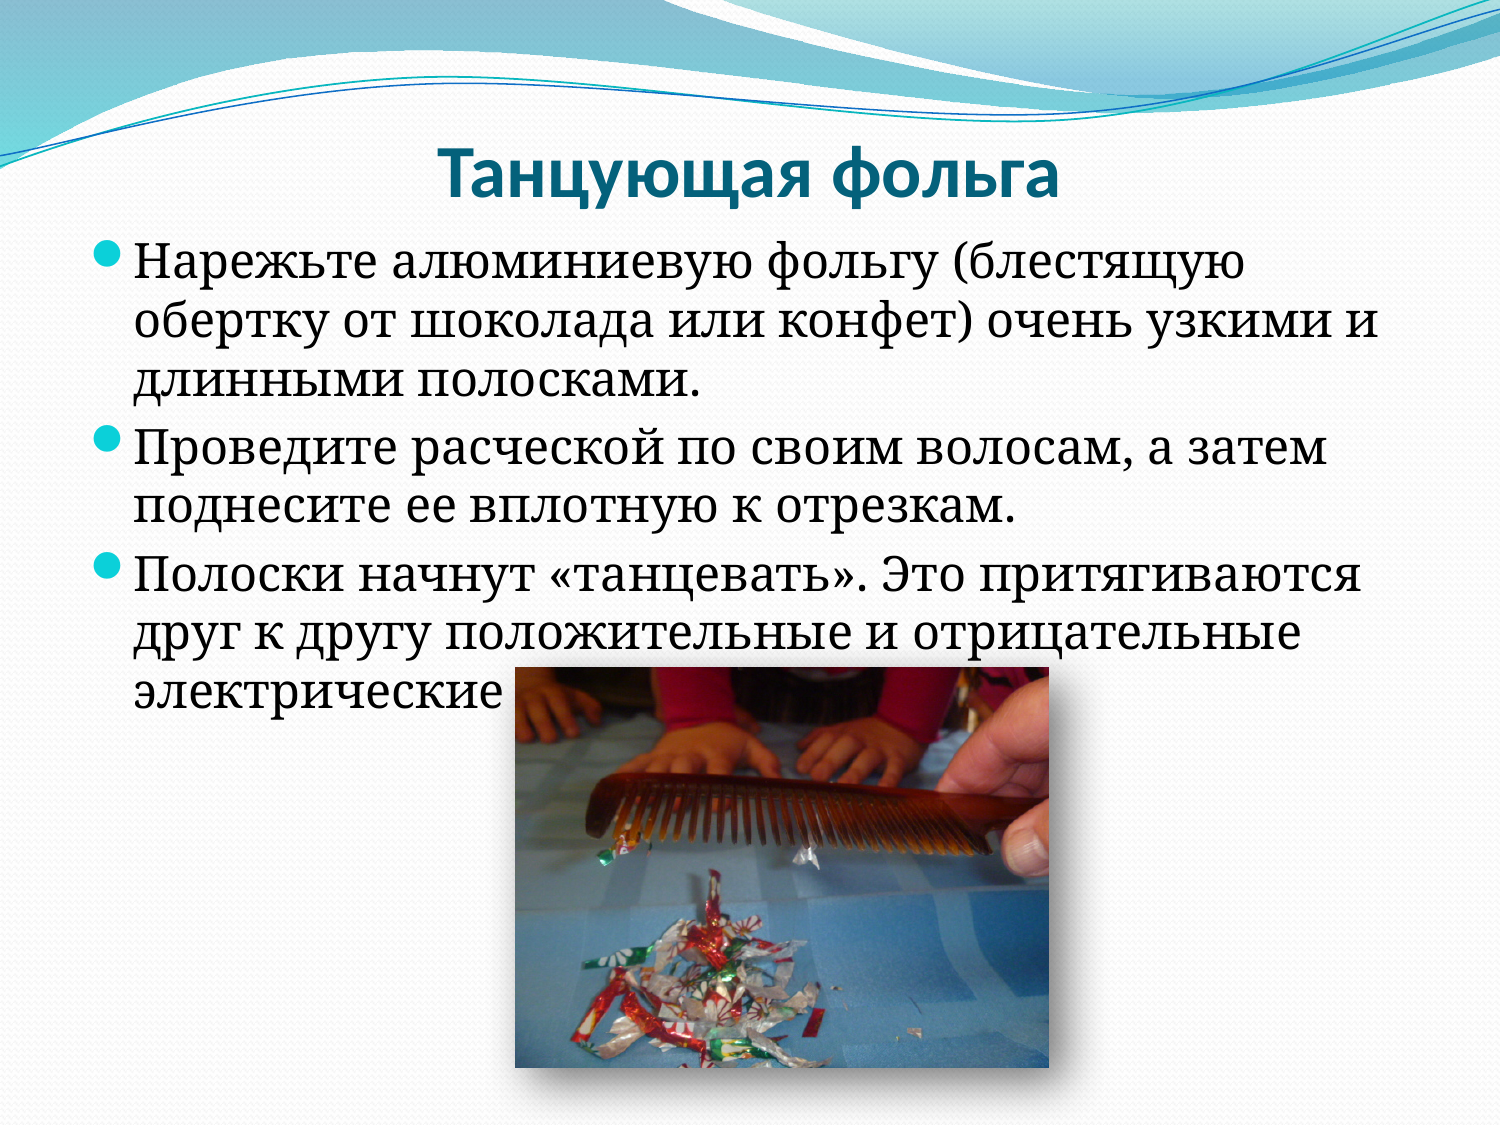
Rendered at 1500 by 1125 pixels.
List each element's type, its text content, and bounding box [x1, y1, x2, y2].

picture [515, 667, 1050, 1069]
title Танцующая фольга [75, 115, 1425, 222]
list Нарежьте алюминиевую фольгу (блестящую обертку от шоколада или конфет) очень узкими и длинными полосками. Проведите расческой по своим волосам, а затем поднесите ее вплотную к отрезкам. Полоски начнут «танцевать». Это притягиваются друг к другу положительные и отрицательные электрические заряды. [75, 222, 1425, 727]
